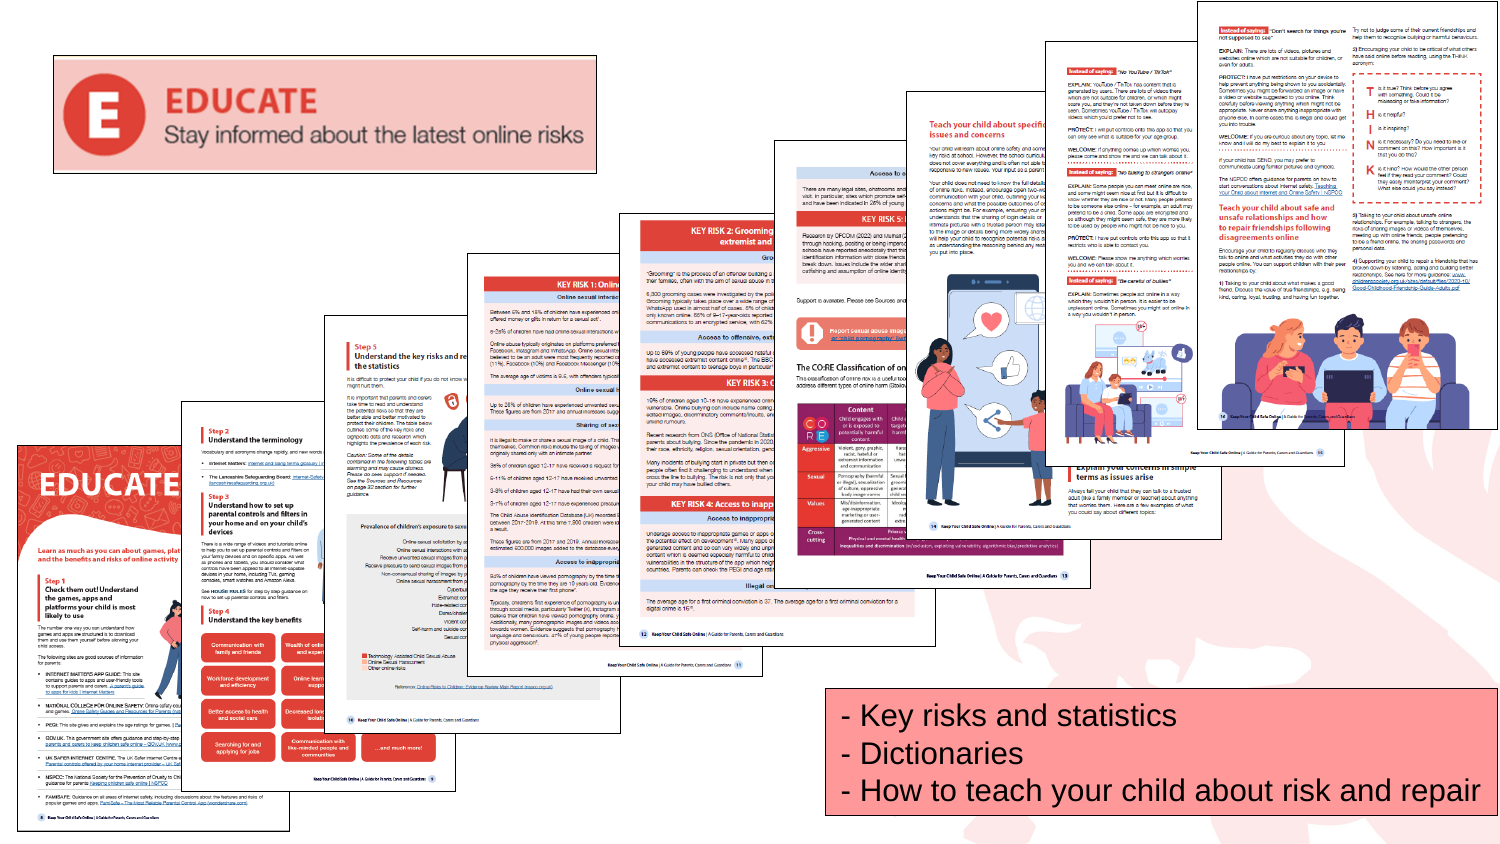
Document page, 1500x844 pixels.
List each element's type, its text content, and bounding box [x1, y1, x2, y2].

text_box - Key risks and statistics - Dictionaries - How to teach your child about risk and repair [825, 688, 1498, 816]
picture [0, 0, 1500, 844]
